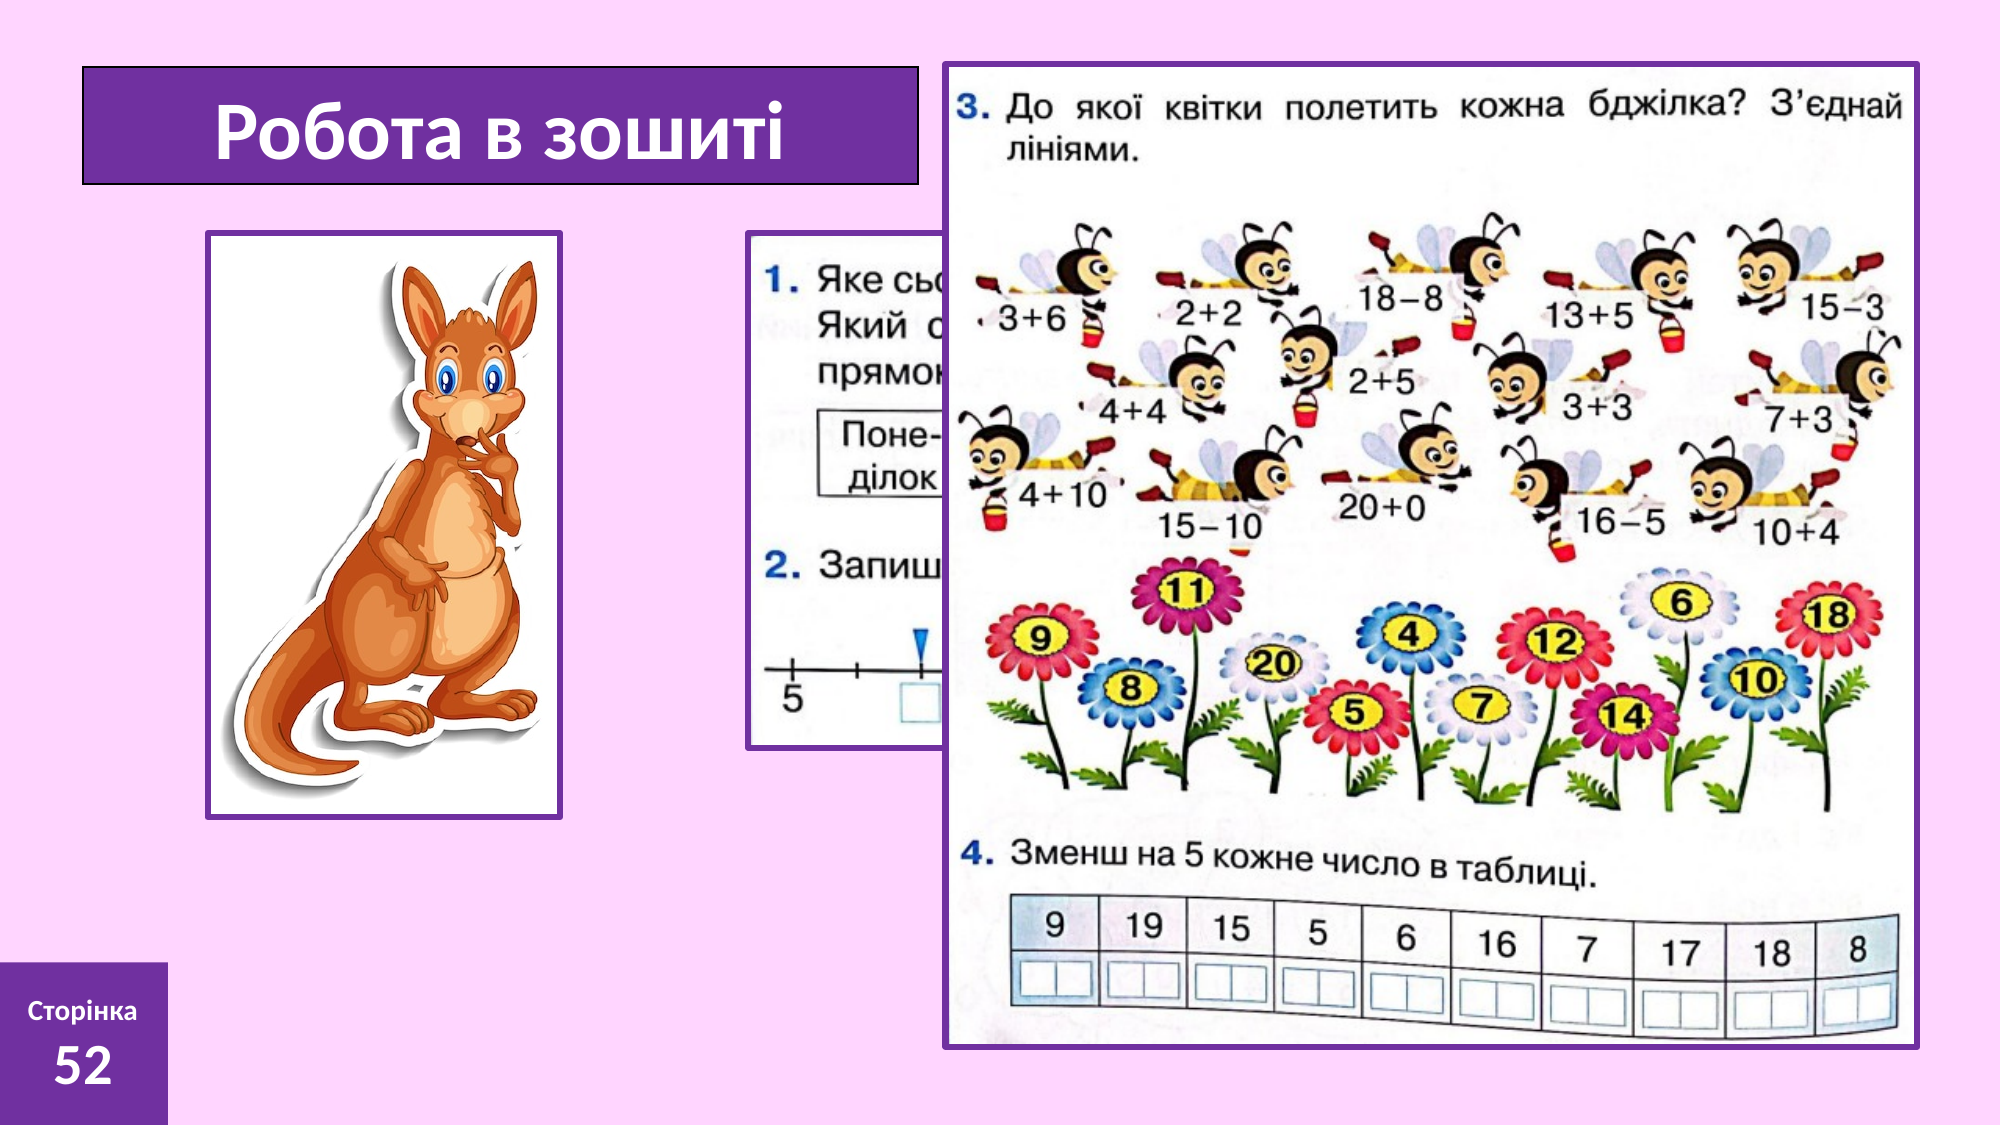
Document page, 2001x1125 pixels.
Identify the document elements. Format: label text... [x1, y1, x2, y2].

text_box Робота в зошиті [82, 66, 919, 185]
text_box Сторінка 52 [0, 961, 169, 1125]
picture [210, 236, 557, 815]
picture [751, 67, 1915, 1044]
